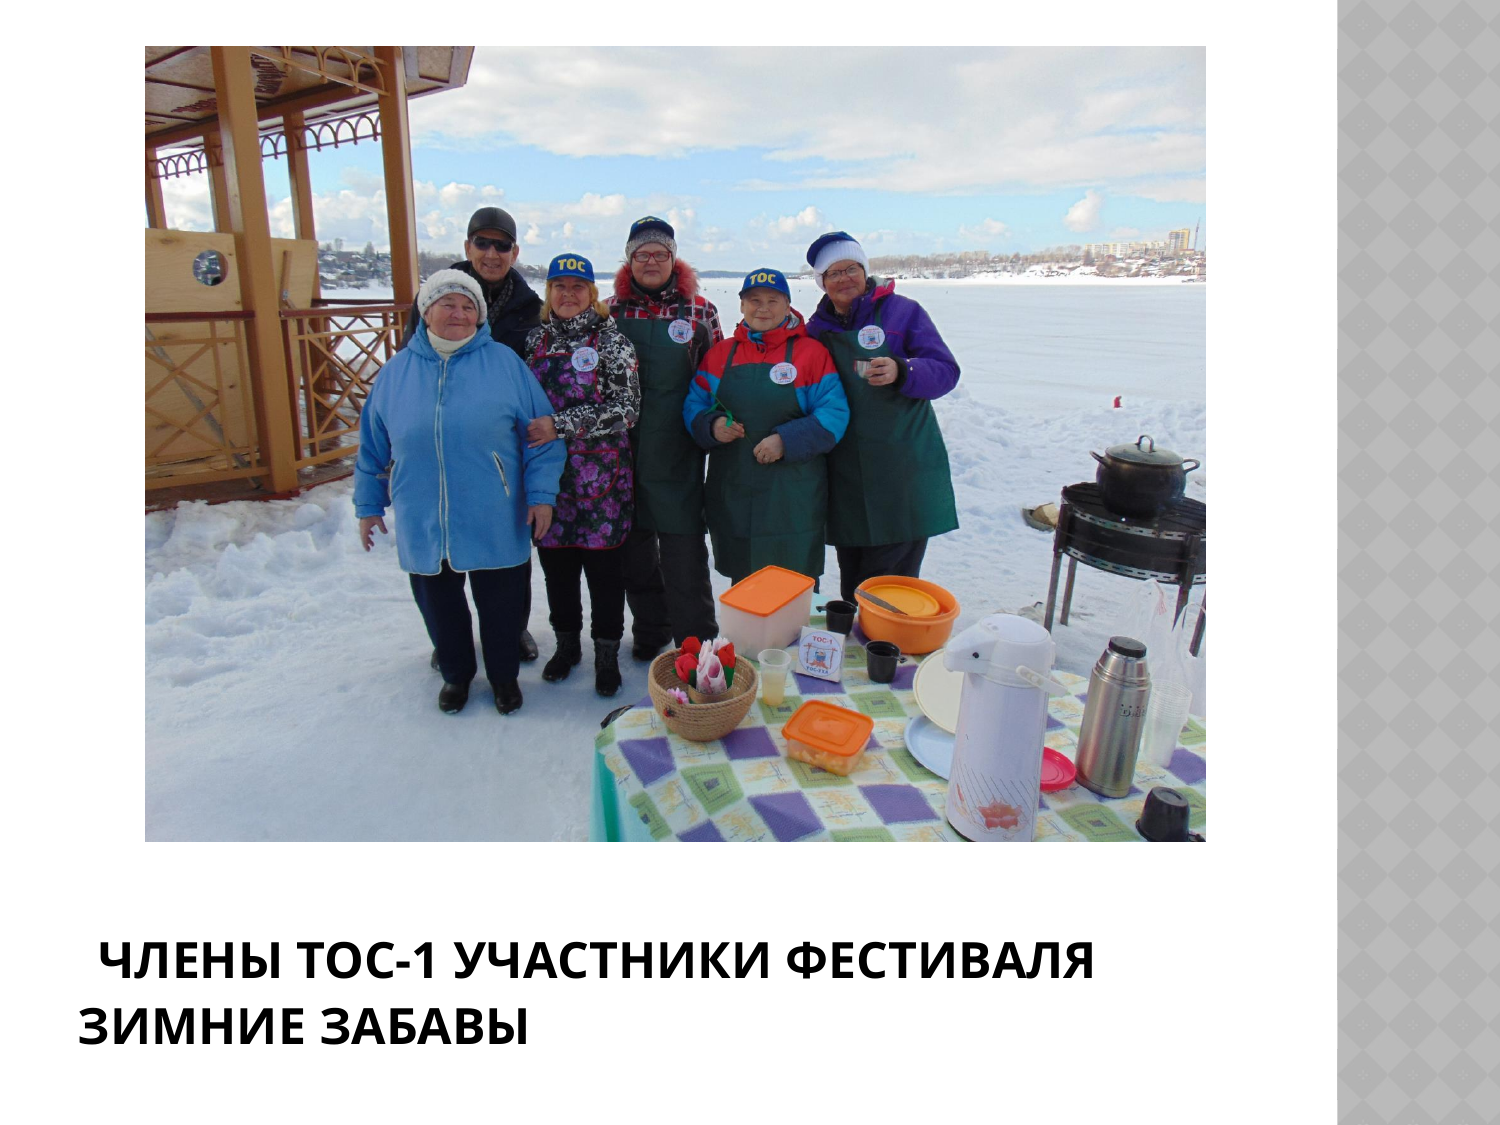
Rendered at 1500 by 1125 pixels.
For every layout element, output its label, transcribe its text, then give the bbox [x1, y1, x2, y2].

title Члены ТОС-1 участники фестиваля зимние забавы [70, 867, 1258, 1055]
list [145, 46, 1207, 843]
